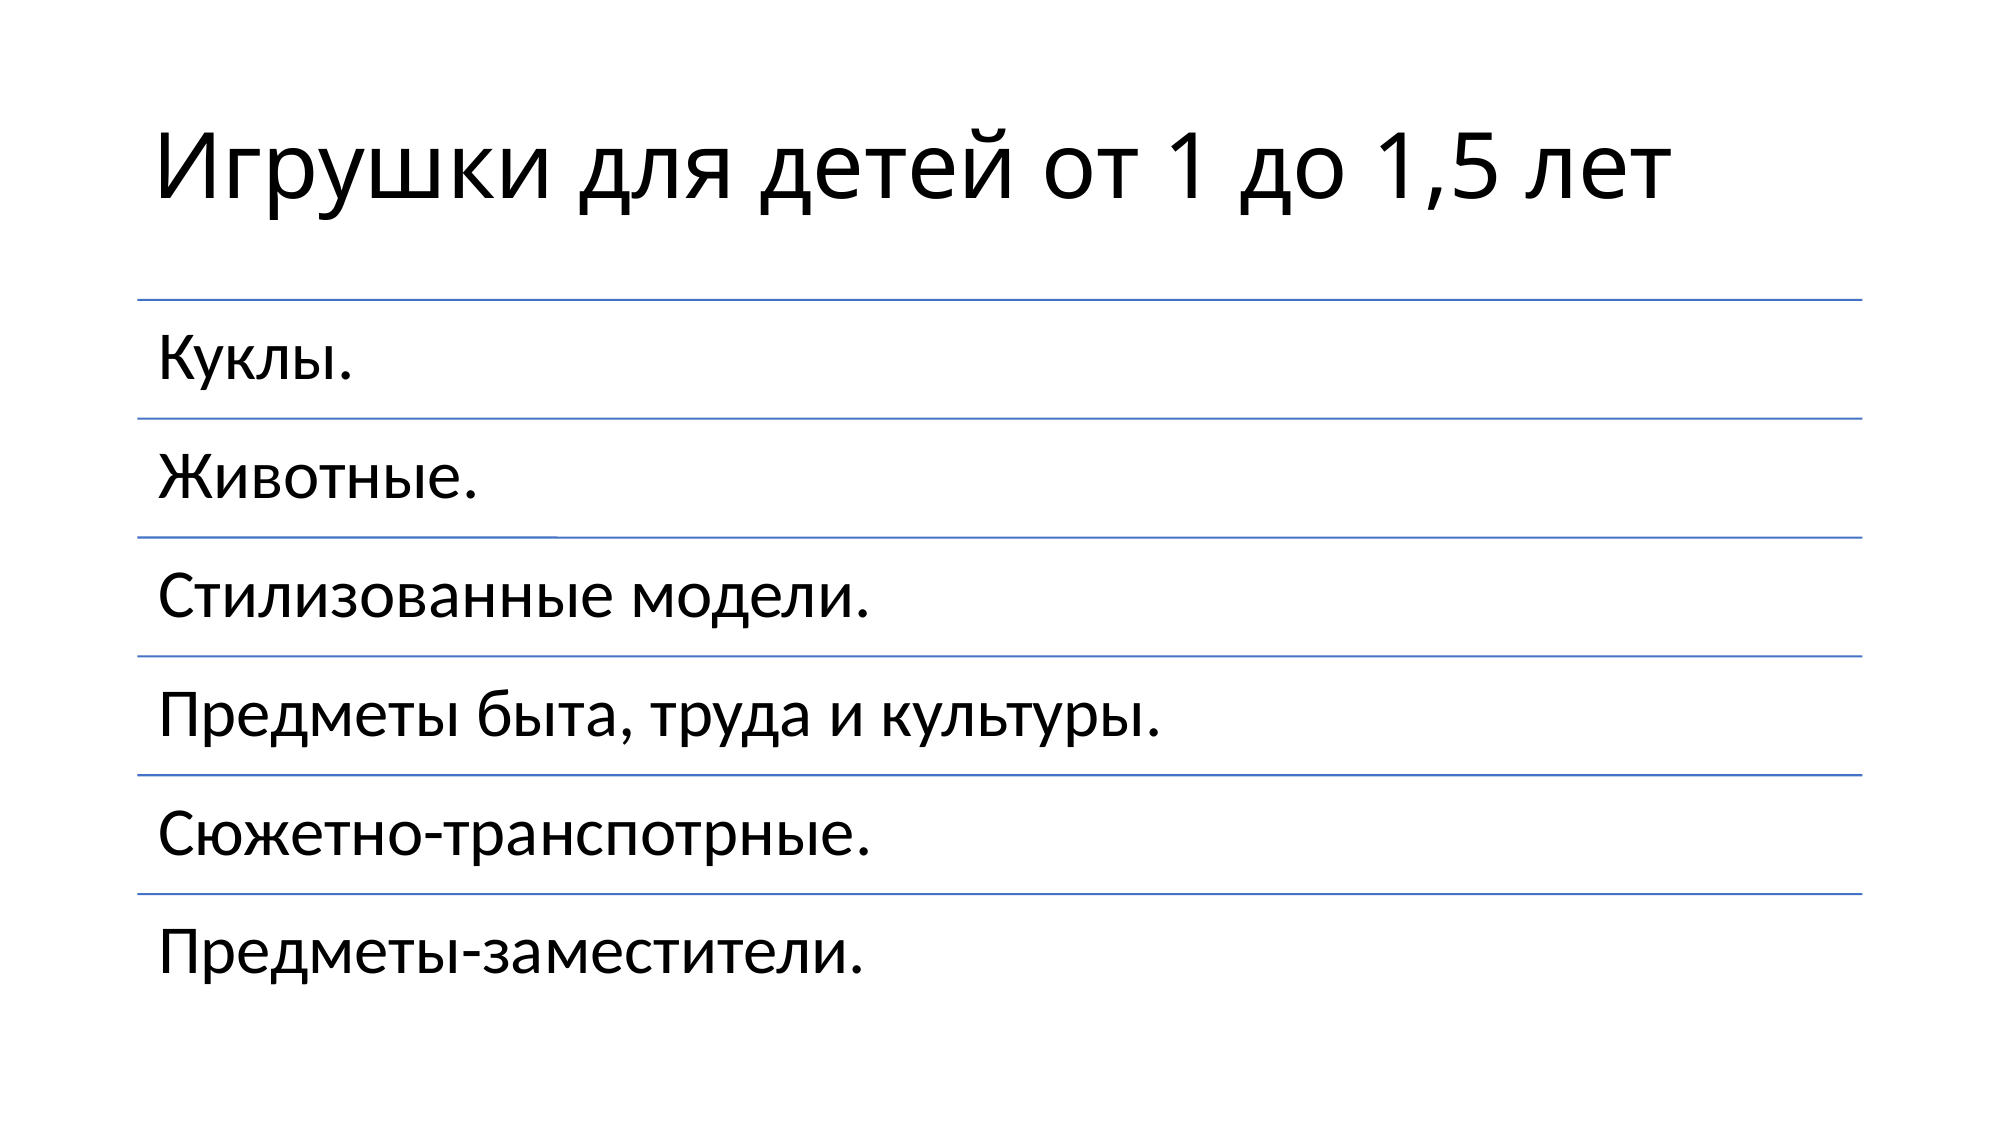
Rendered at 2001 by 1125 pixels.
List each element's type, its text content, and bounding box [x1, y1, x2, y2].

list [137, 299, 1863, 1014]
title Игрушки для детей от 1 до 1,5 лет [137, 59, 1863, 278]
